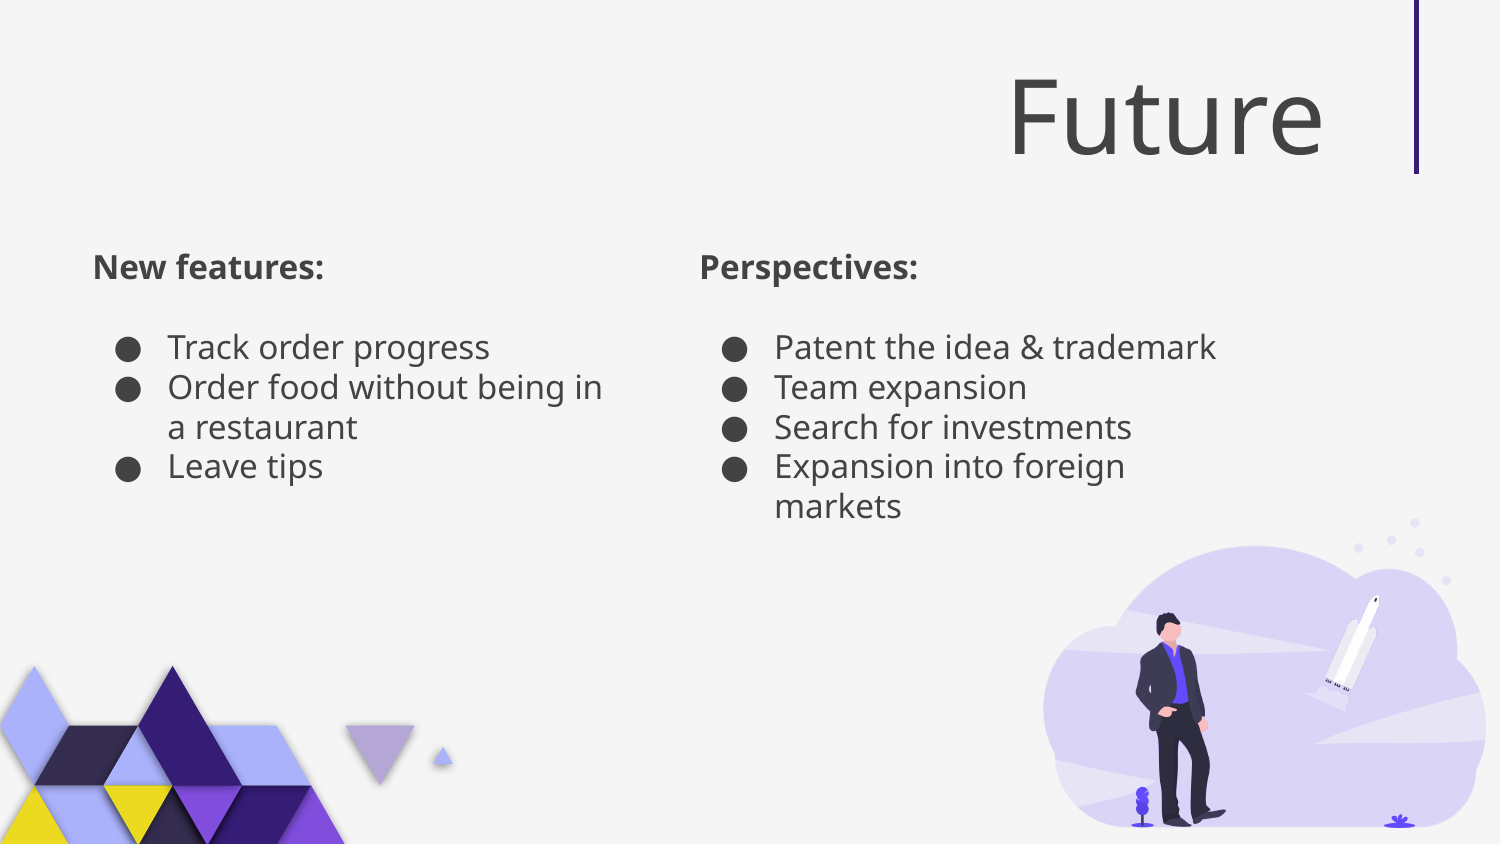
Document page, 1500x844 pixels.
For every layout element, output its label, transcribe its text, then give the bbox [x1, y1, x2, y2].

title Future [39, 81, 1368, 191]
text_box New features: Track order progress Order food without being in a restaurant Leave tips [77, 231, 641, 684]
text_box Perspectives: Patent the idea & trademark Team expansion Search for investments Expansion into foreign markets [684, 231, 1266, 629]
picture [1043, 518, 1486, 829]
